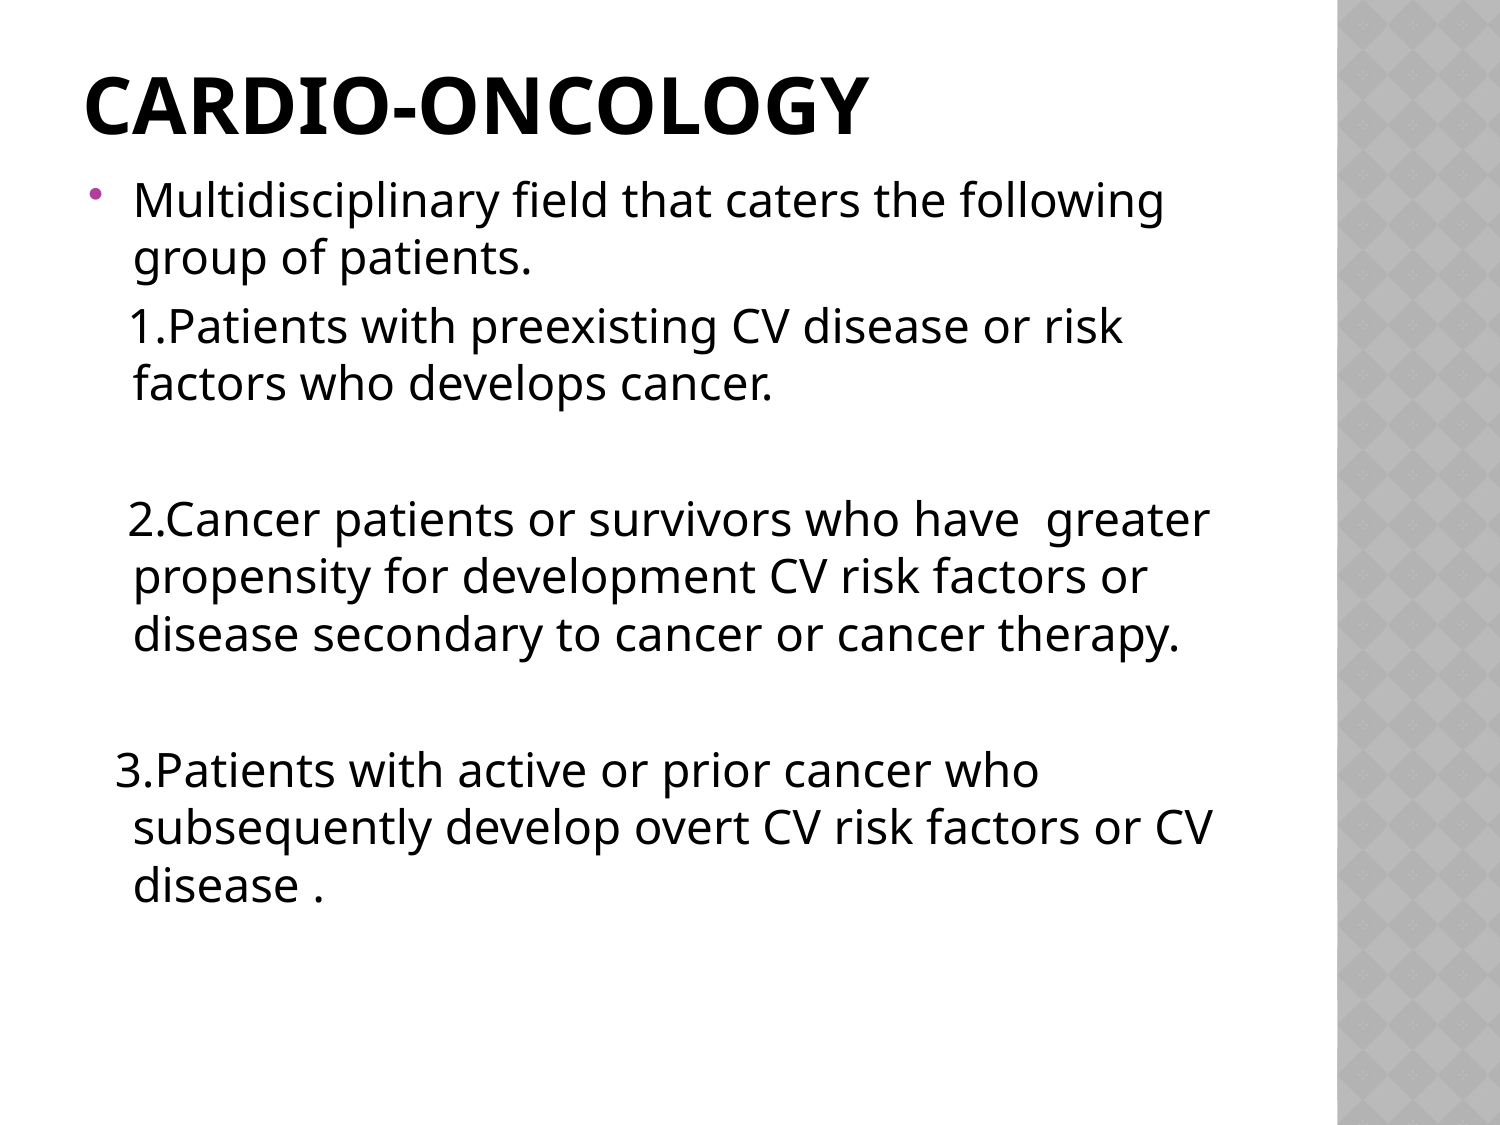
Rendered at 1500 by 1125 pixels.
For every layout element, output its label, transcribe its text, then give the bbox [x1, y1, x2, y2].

title Cardio-oncology [75, 0, 1263, 150]
list Multidisciplinary field that caters the following group of patients. 1.Patients with preexisting CV disease or risk factors who develops cancer. 2.Cancer patients or survivors who have greater propensity for development CV risk factors or disease secondary to cancer or cancer therapy. 3.Patients with active or prior cancer who subsequently develop overt CV risk factors or CV disease . [75, 162, 1263, 1059]
